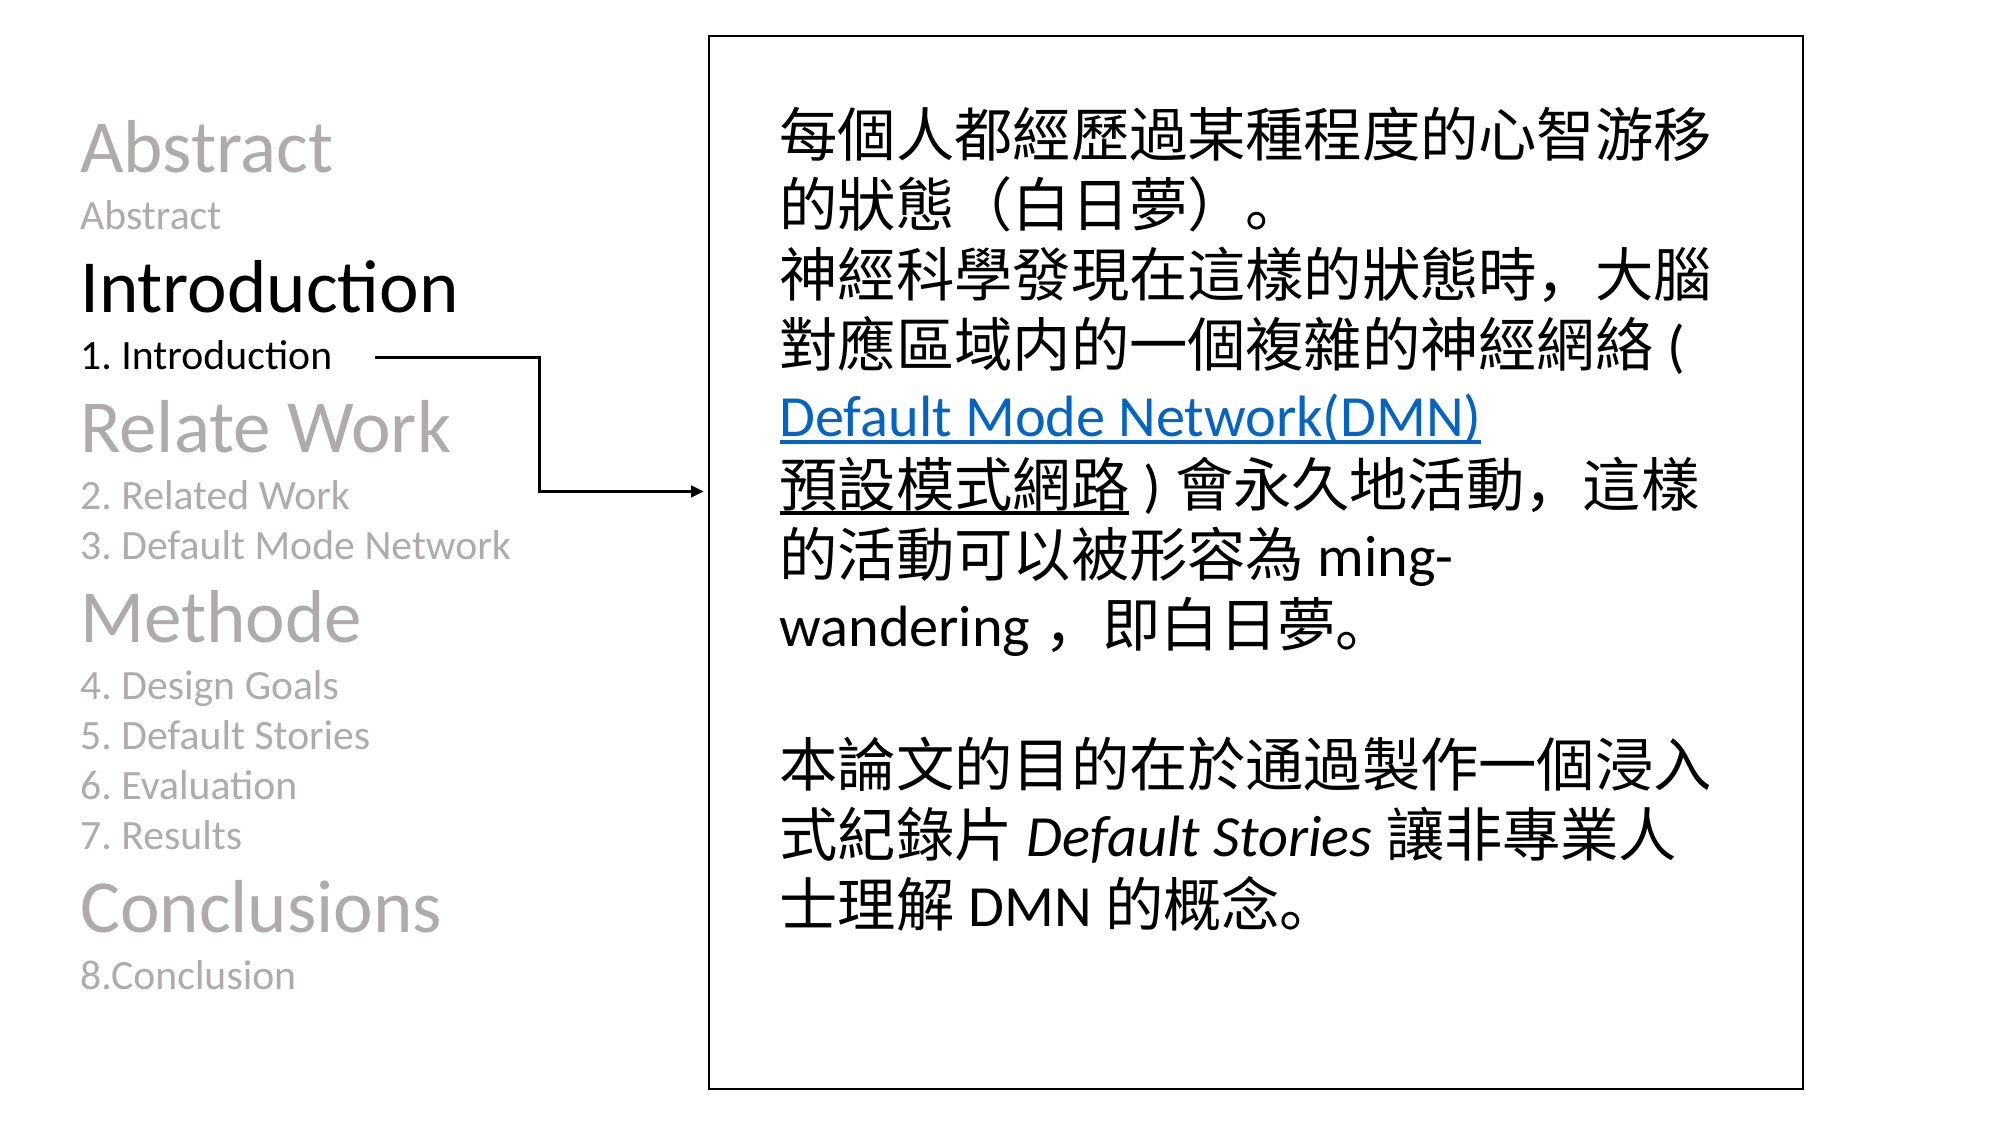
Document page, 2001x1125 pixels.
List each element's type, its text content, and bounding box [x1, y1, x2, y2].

text_box [708, 35, 1804, 1090]
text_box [374, 357, 704, 492]
text_box Abstract Abstract Introduction 1. Introduction Relate Work 2. Related Work 3. Default Mode Network Methode 4. Design Goals 5. Default Stories 6. Evaluation 7. Results Conclusions 8.Conclusion [65, 90, 579, 1006]
